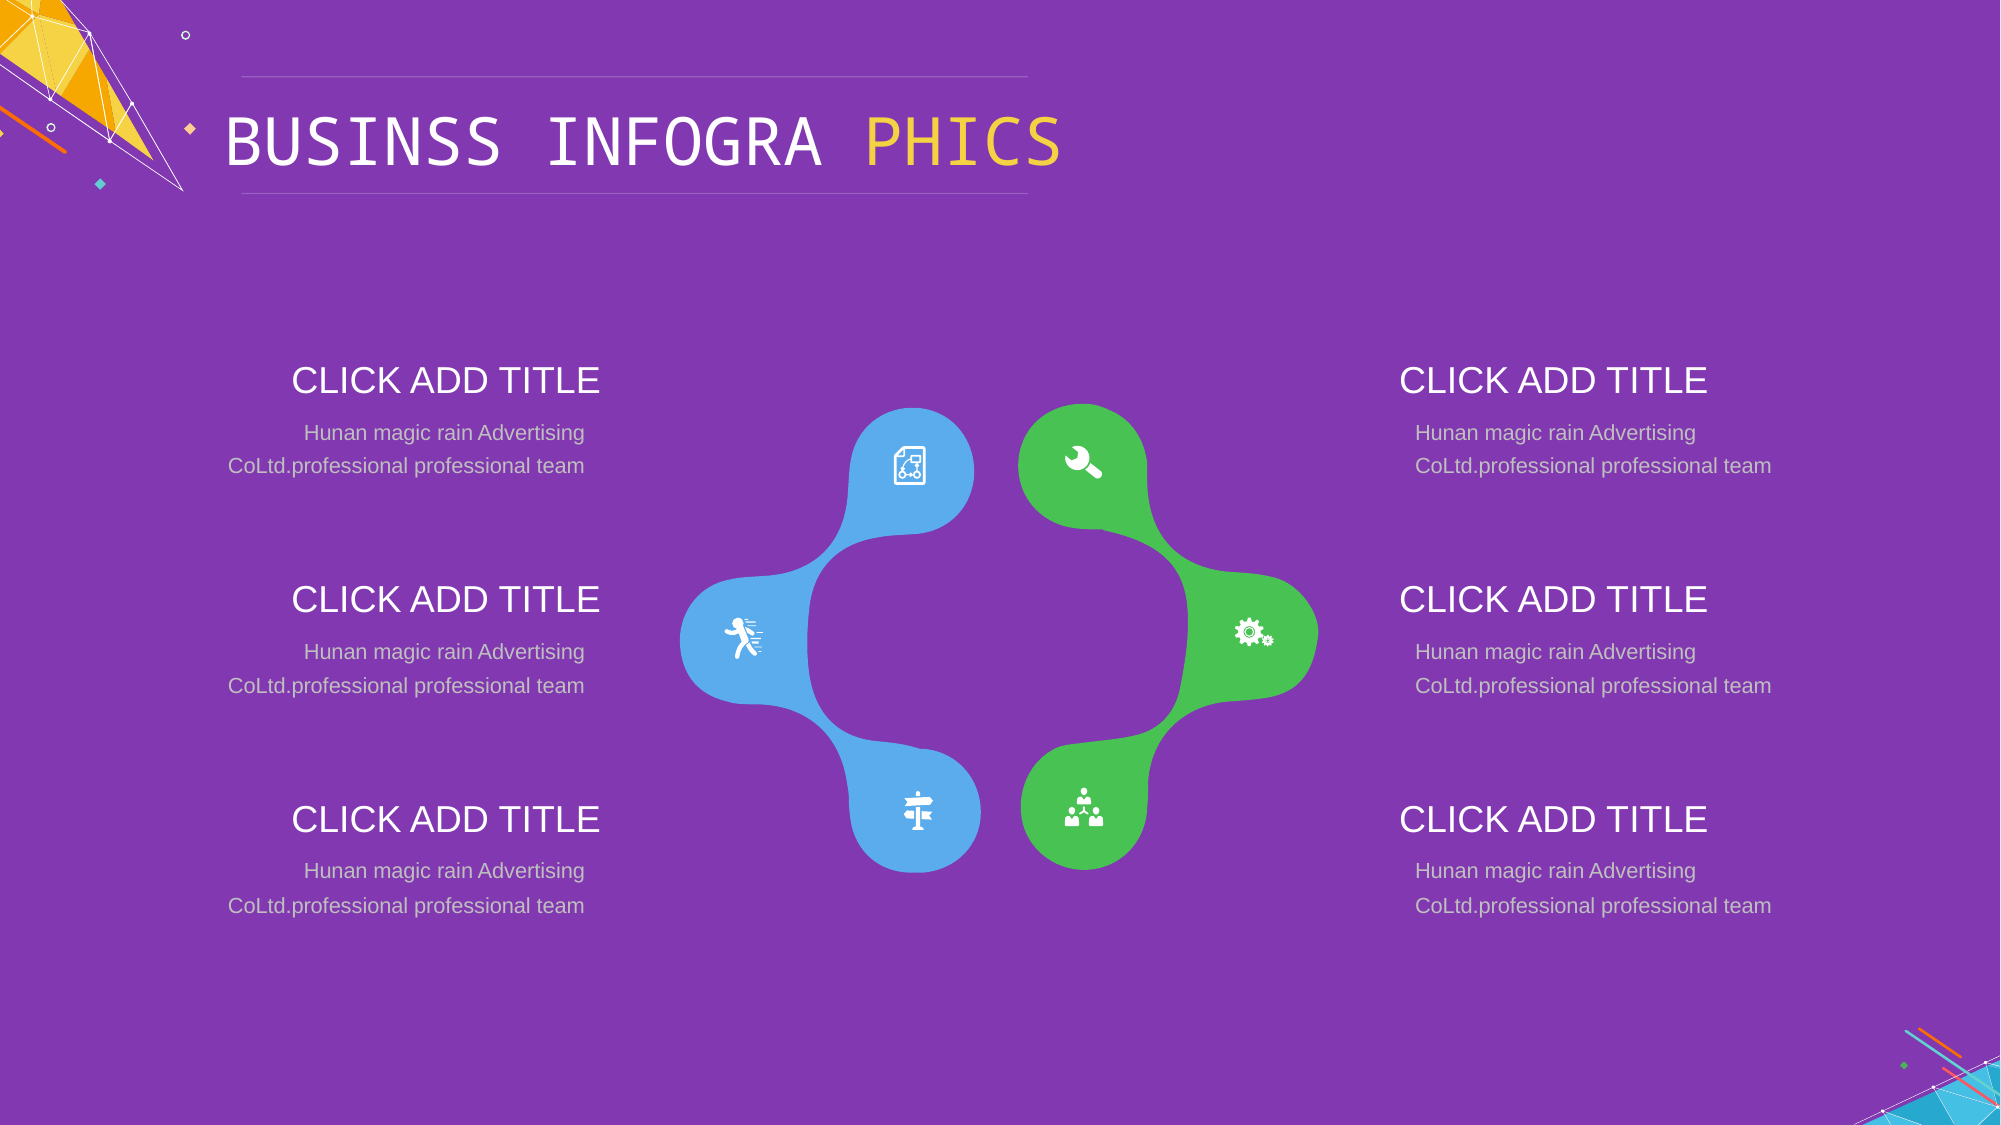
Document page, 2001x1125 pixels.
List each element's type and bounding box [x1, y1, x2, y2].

text_box [211, 348, 600, 487]
text_box [1014, 402, 1321, 874]
text_box [1400, 348, 1789, 487]
text_box [679, 403, 981, 874]
text_box [1400, 568, 1789, 707]
text_box [1400, 787, 1789, 926]
text_box [211, 787, 600, 926]
text_box [211, 568, 600, 707]
